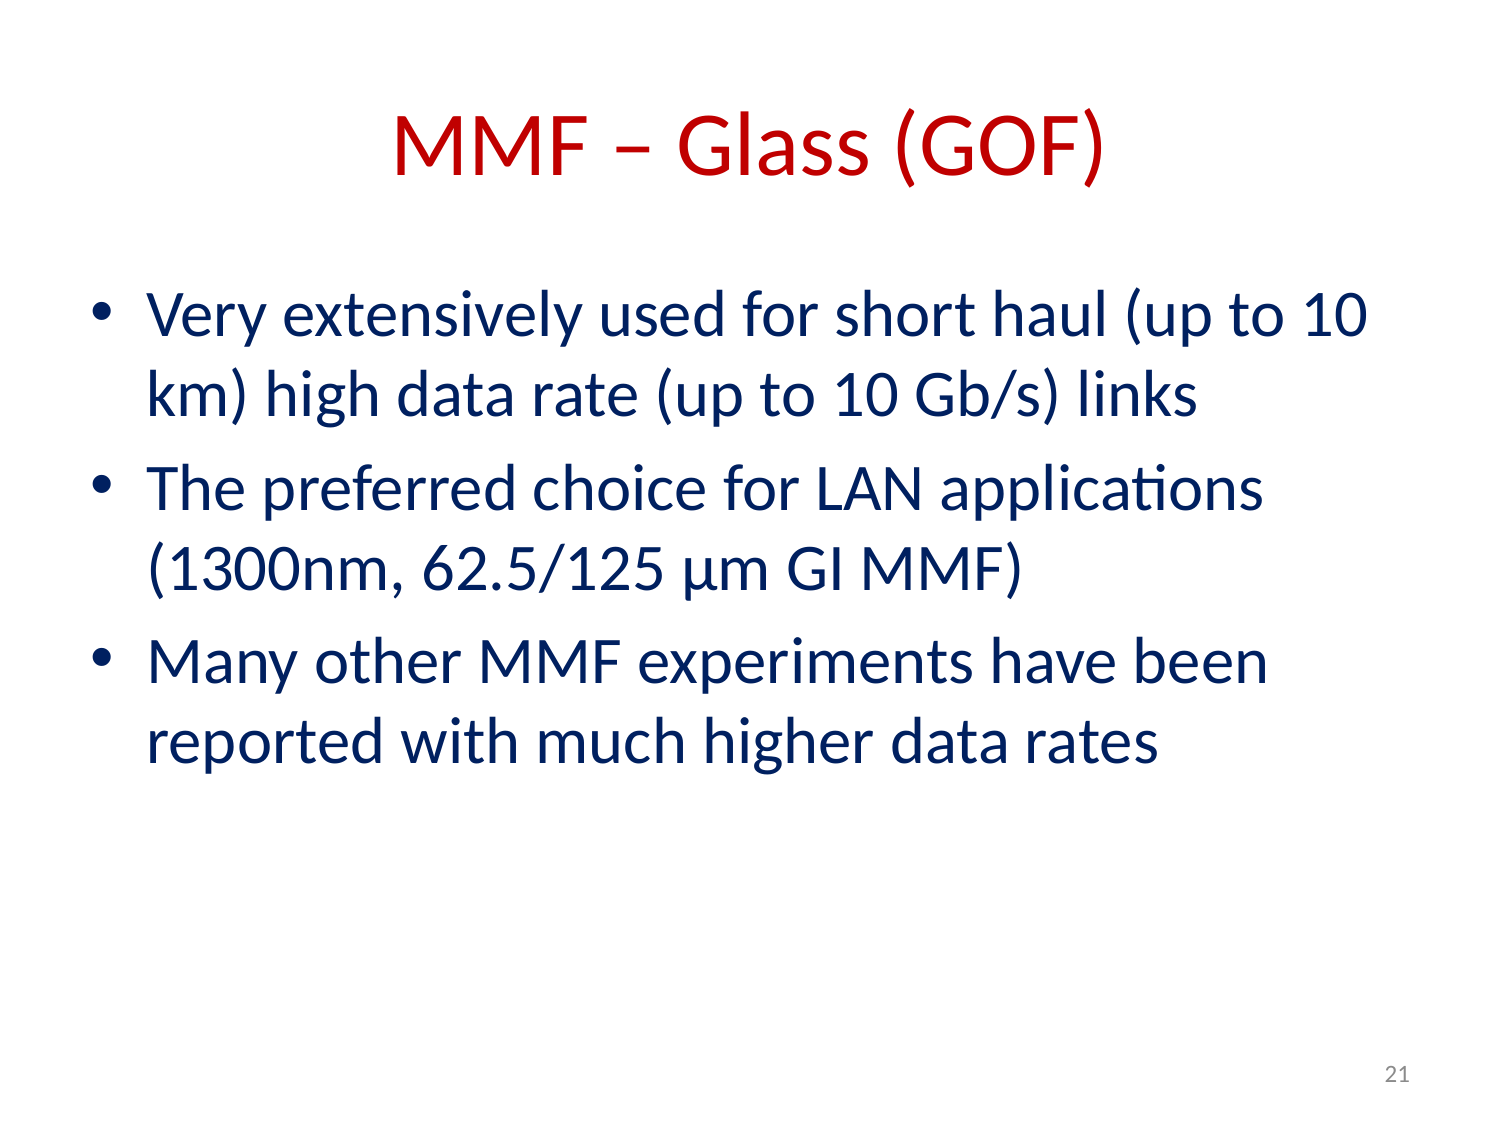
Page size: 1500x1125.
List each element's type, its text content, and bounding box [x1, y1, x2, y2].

title MMF – Glass (GOF) [75, 45, 1425, 233]
slide_number 21 [1074, 1042, 1425, 1103]
list Very extensively used for short haul (up to 10 km) high data rate (up to 10 Gb/s) links The preferred choice for LAN applications (1300nm, 62.5/125 µm GI MMF) Many other MMF experiments have been reported with much higher data rates [75, 262, 1425, 1005]
